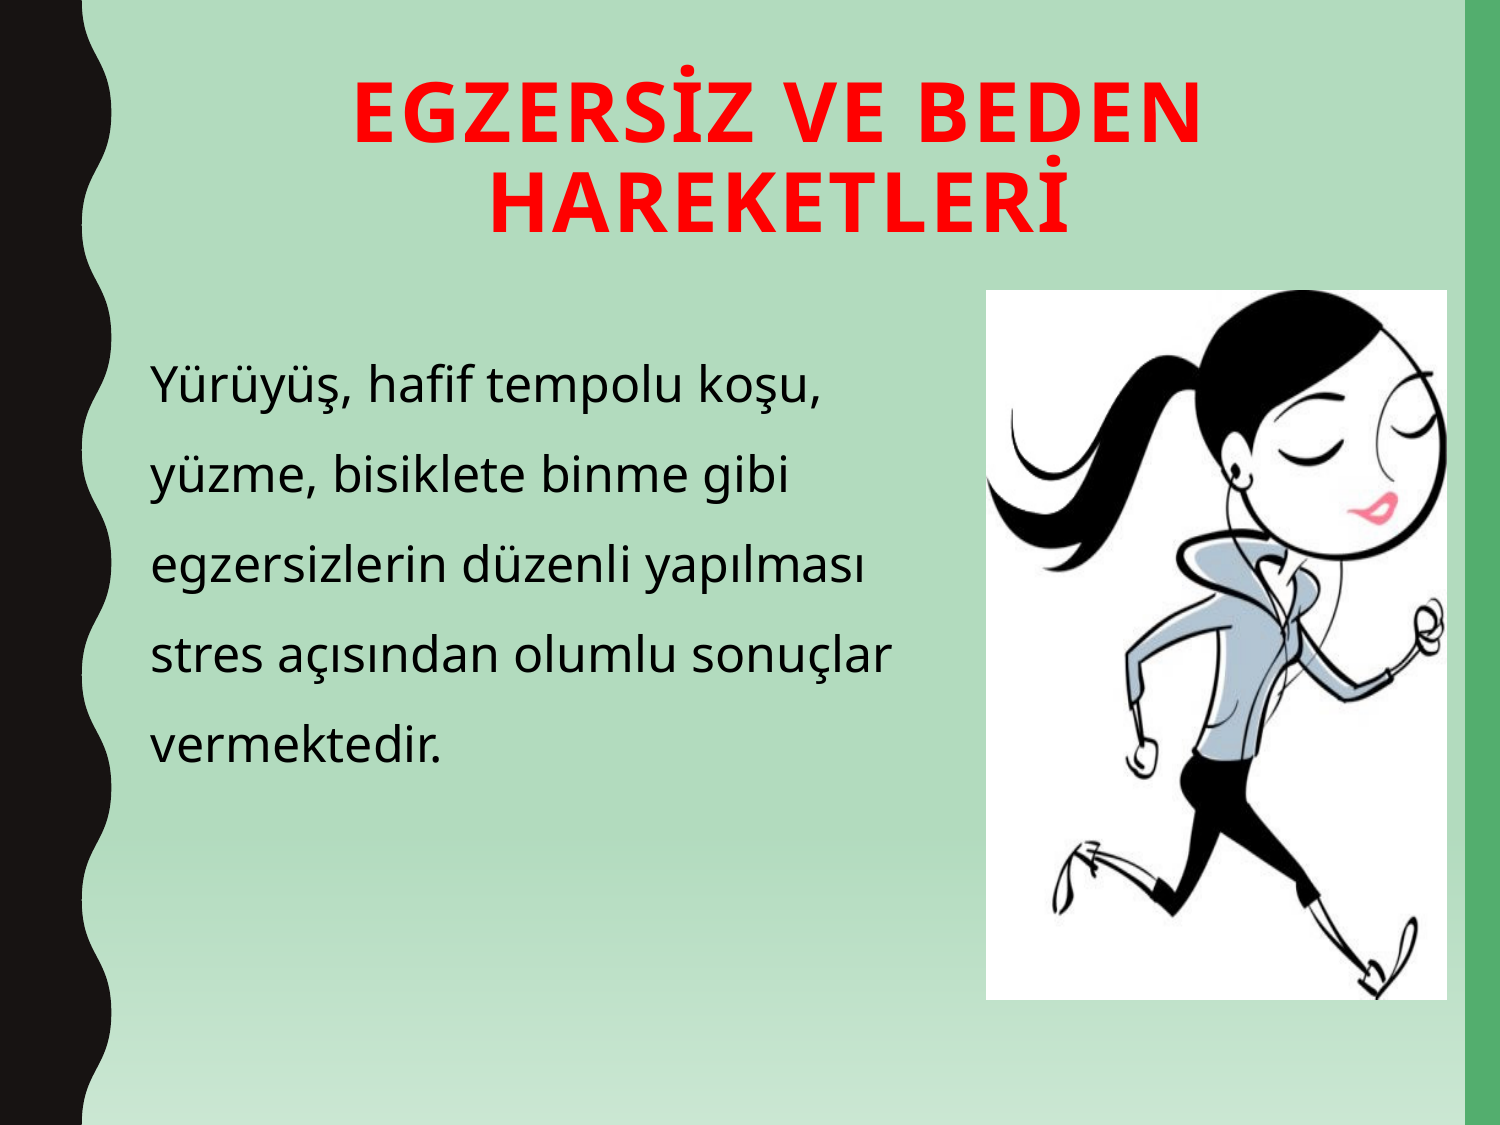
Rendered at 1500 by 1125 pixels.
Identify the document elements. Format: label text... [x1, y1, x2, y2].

title Egzersiz ve Beden Hareketleri [154, 62, 1407, 308]
list Yürüyüş, hafif tempolu koşu, yüzme, bisiklete binme gibi egzersizlerin düzenli yapılması stres açısından olumlu sonuçlar vermektedir. [135, 314, 928, 1057]
picture [986, 290, 1447, 1000]
